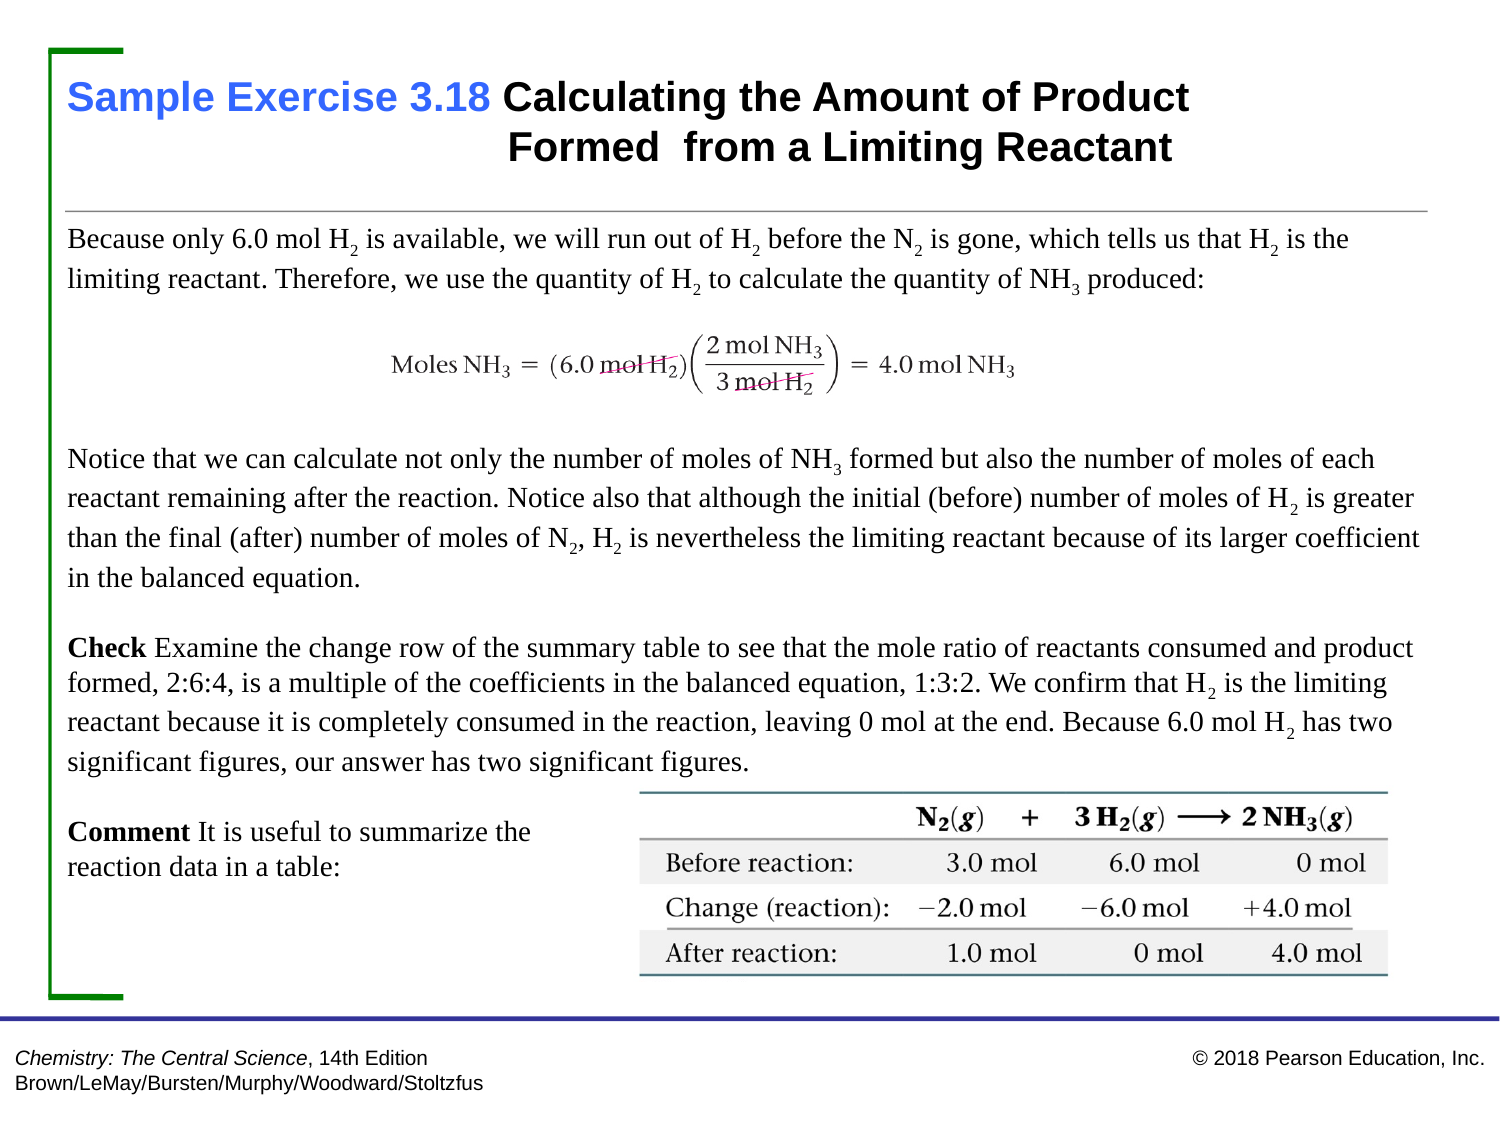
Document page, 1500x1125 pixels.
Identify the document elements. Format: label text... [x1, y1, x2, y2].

text_box Because only 6.0 mol H2 is available, we will run out of H2 before the N2 is gone, which tells us that H2 is the limiting reactant. Therefore, we use the quantity of H2 to calculate the quantity of NH3 produced: Notice that we can calculate not only the number of moles of NH3 formed but also the number of moles of each reactant remaining after the reaction. Notice also that although the initial (before) number of moles of H2 is greater than the final (after) number of moles of N2, H2 is nevertheless the limiting reactant because of its larger coefficient in the balanced equation. Check Examine the change row of the summary table to see that the mole ratio of reactants consumed and product formed, 2:6:4, is a multiple of the coefficients in the balanced equation, 1:3:2. We confirm that H2 is the limiting reactant because it is completely consumed in the reaction, leaving 0 mol at the end. Because 6.0 mol H2 has two significant figures, our answer has two significant figures. Comment It is useful to summarize the reaction data in a table: [52, 212, 1451, 928]
picture [632, 785, 1394, 982]
text_box Continued [0, 151, 580, 202]
picture [391, 334, 1014, 395]
text_box Sample Exercise 3.18 Calculating the Amount of Product Formed from a Limiting Reactant [52, 89, 1239, 150]
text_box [52, 379, 1353, 495]
